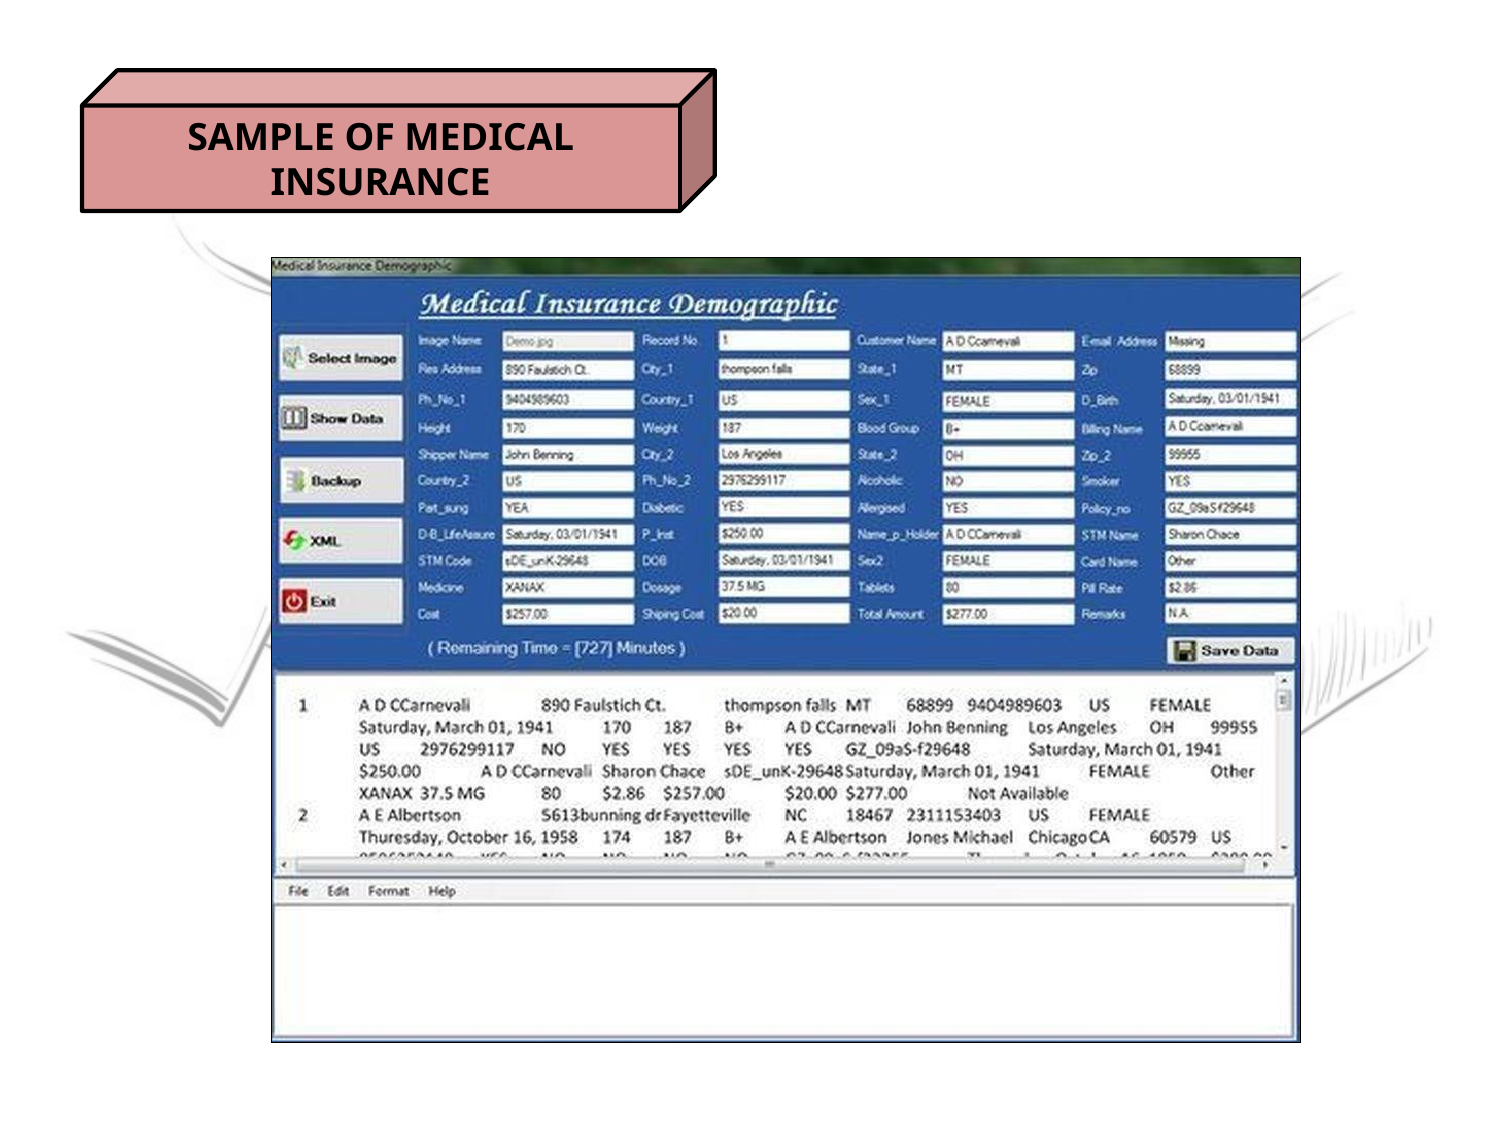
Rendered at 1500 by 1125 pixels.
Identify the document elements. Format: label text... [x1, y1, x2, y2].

picture [271, 257, 1302, 1044]
text_box SAMPLE OF MEDICAL INSURANCE [79, 68, 717, 214]
